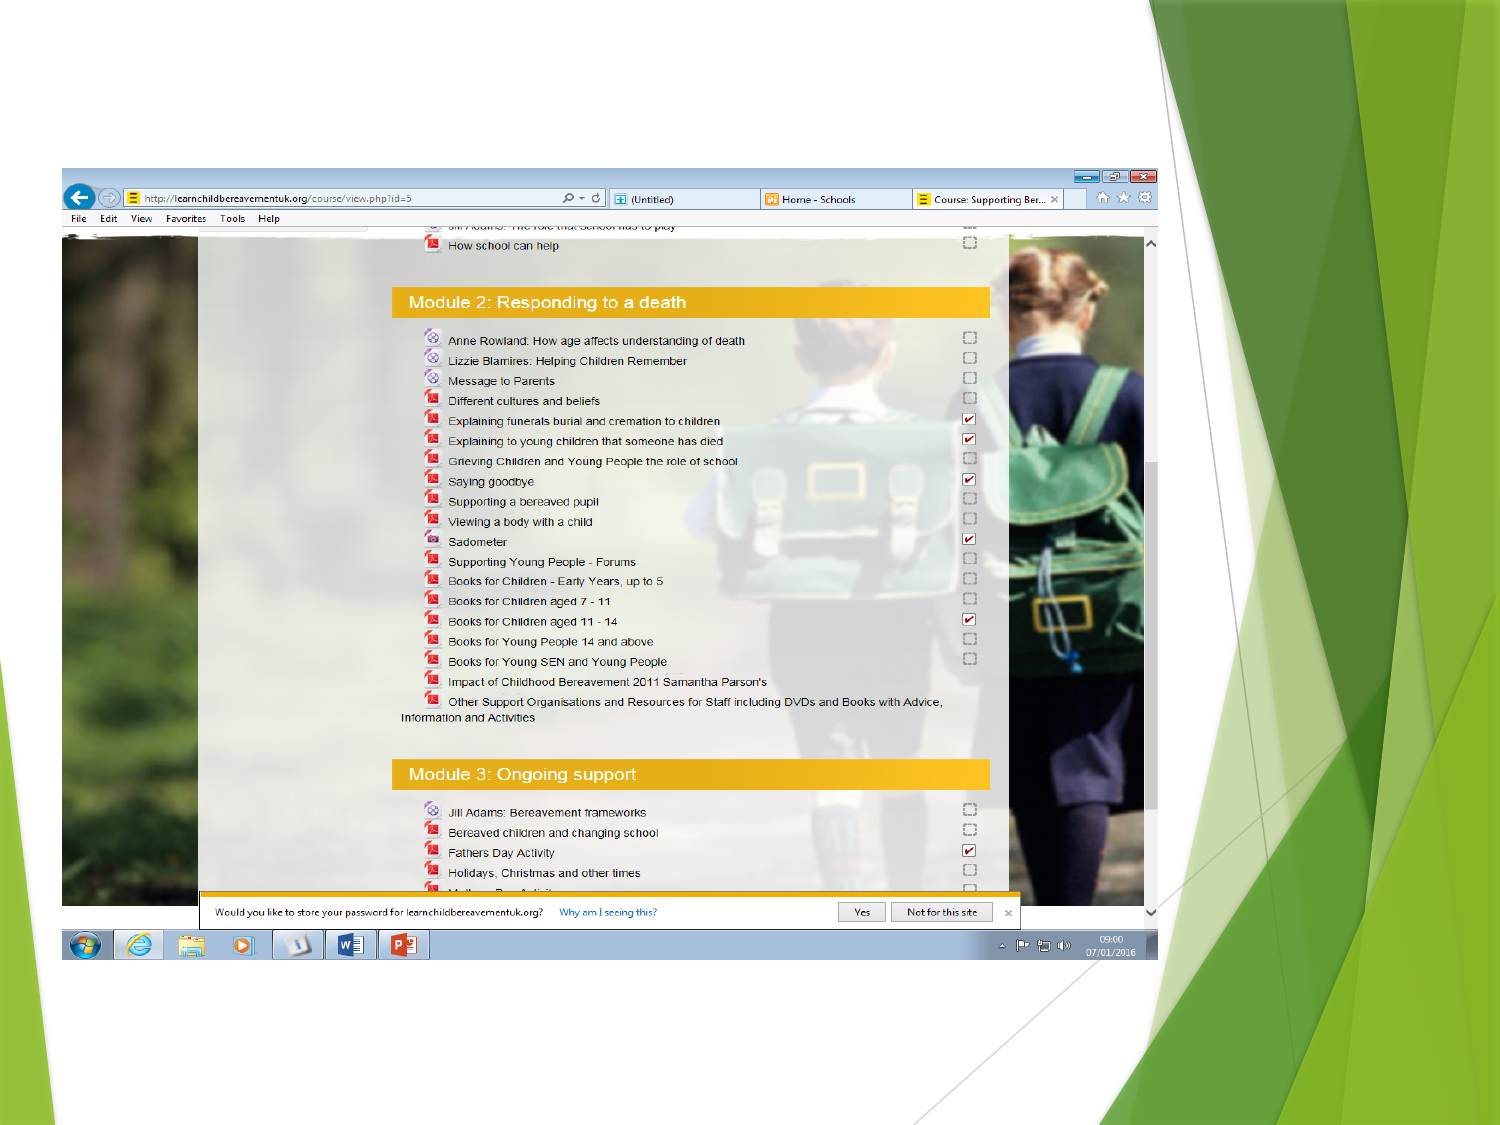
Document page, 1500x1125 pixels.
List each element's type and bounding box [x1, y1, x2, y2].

list [61, 168, 1159, 960]
